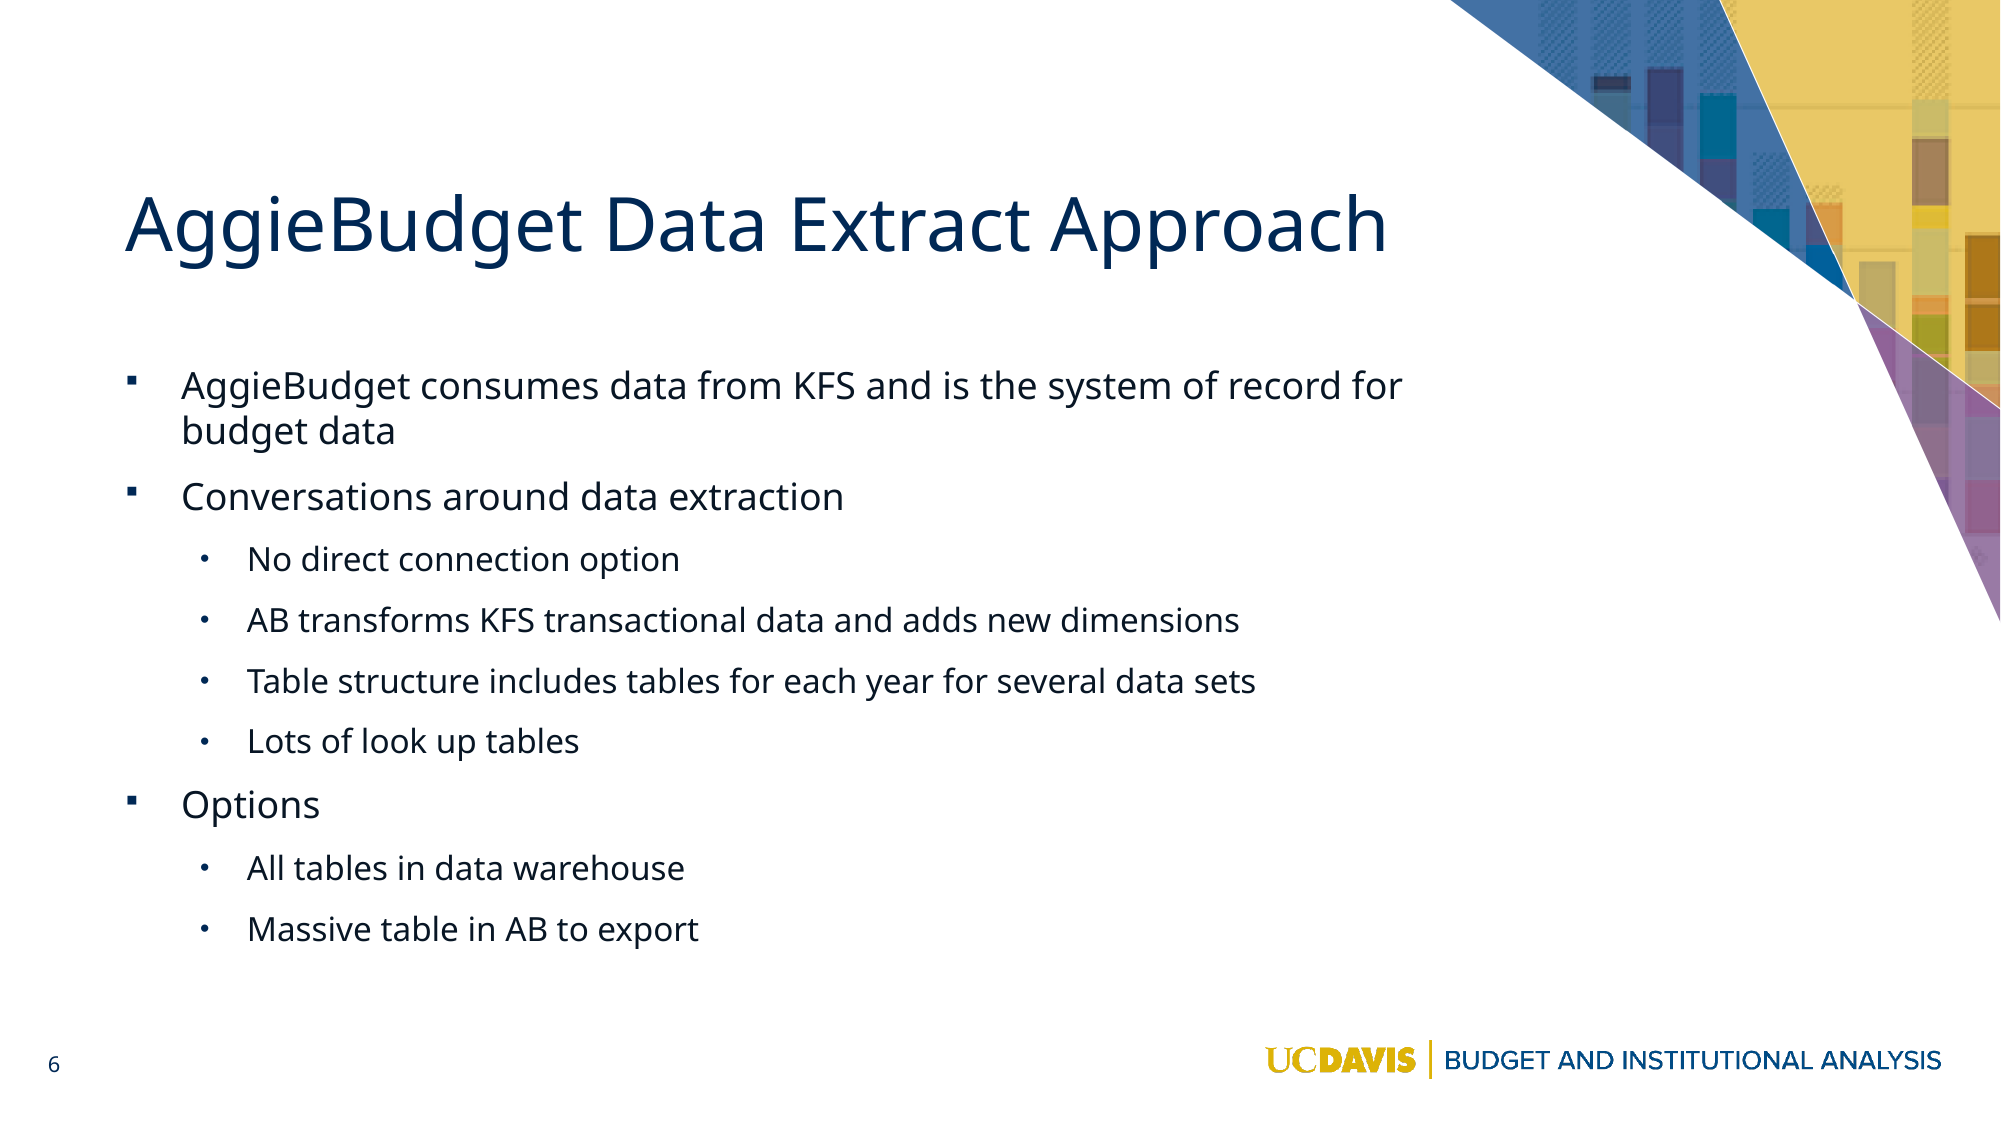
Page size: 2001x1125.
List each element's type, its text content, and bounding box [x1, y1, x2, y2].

list AggieBudget consumes data from KFS and is the system of record for budget data Conversations around data extraction No direct connection option AB transforms KFS transactional data and adds new dimensions Table structure includes tables for each year for several data sets Lots of look up tables Options All tables in data warehouse Massive table in AB to export [109, 354, 1437, 992]
picture [1265, 1040, 1942, 1079]
title AggieBudget Data Extract Approach [110, 168, 1521, 386]
picture [1419, 0, 2001, 650]
